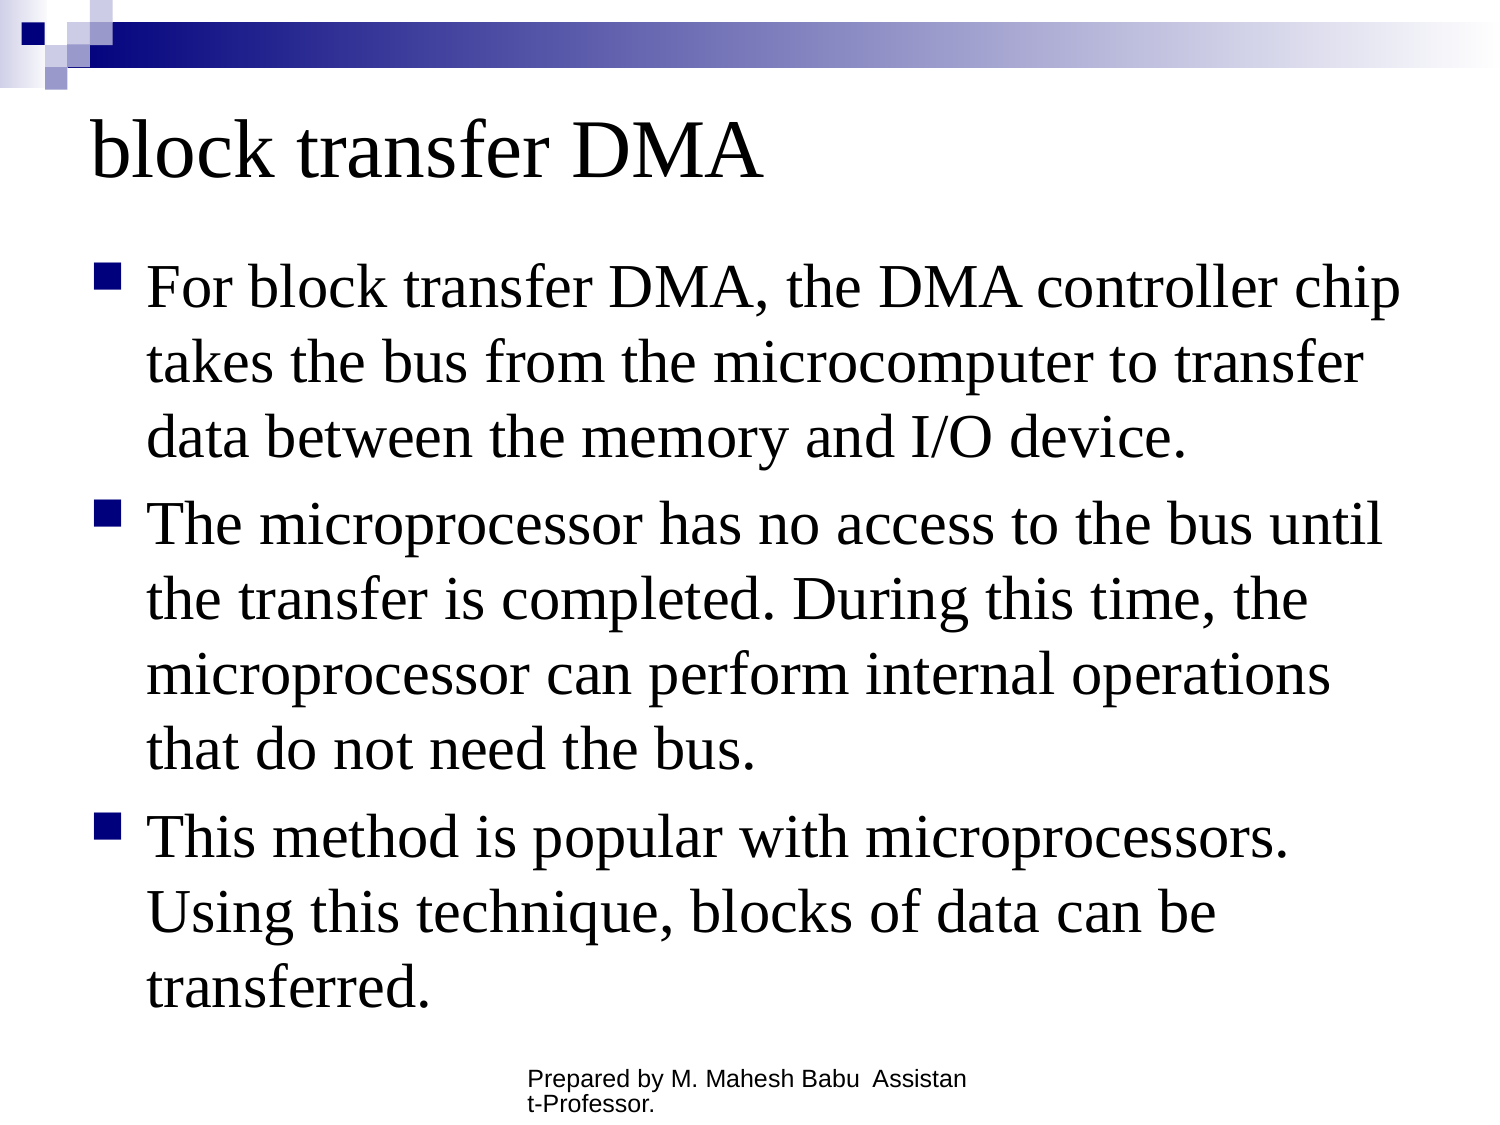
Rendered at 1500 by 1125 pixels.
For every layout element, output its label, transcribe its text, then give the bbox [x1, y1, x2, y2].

title block transfer DMA [74, 74, 1426, 213]
list For block transfer DMA, the DMA controller chip takes the bus from the microcomputer to transfer data between the memory and I/O device. The microprocessor has no access to the bus until the transfer is completed. During this time, the microprocessor can perform internal operations that do not need the bus. This method is popular with microprocessors. Using this technique, blocks of data can be transferred. [74, 237, 1426, 988]
footer Prepared by M. Mahesh Babu Assistant-Professor. [512, 1024, 988, 1101]
